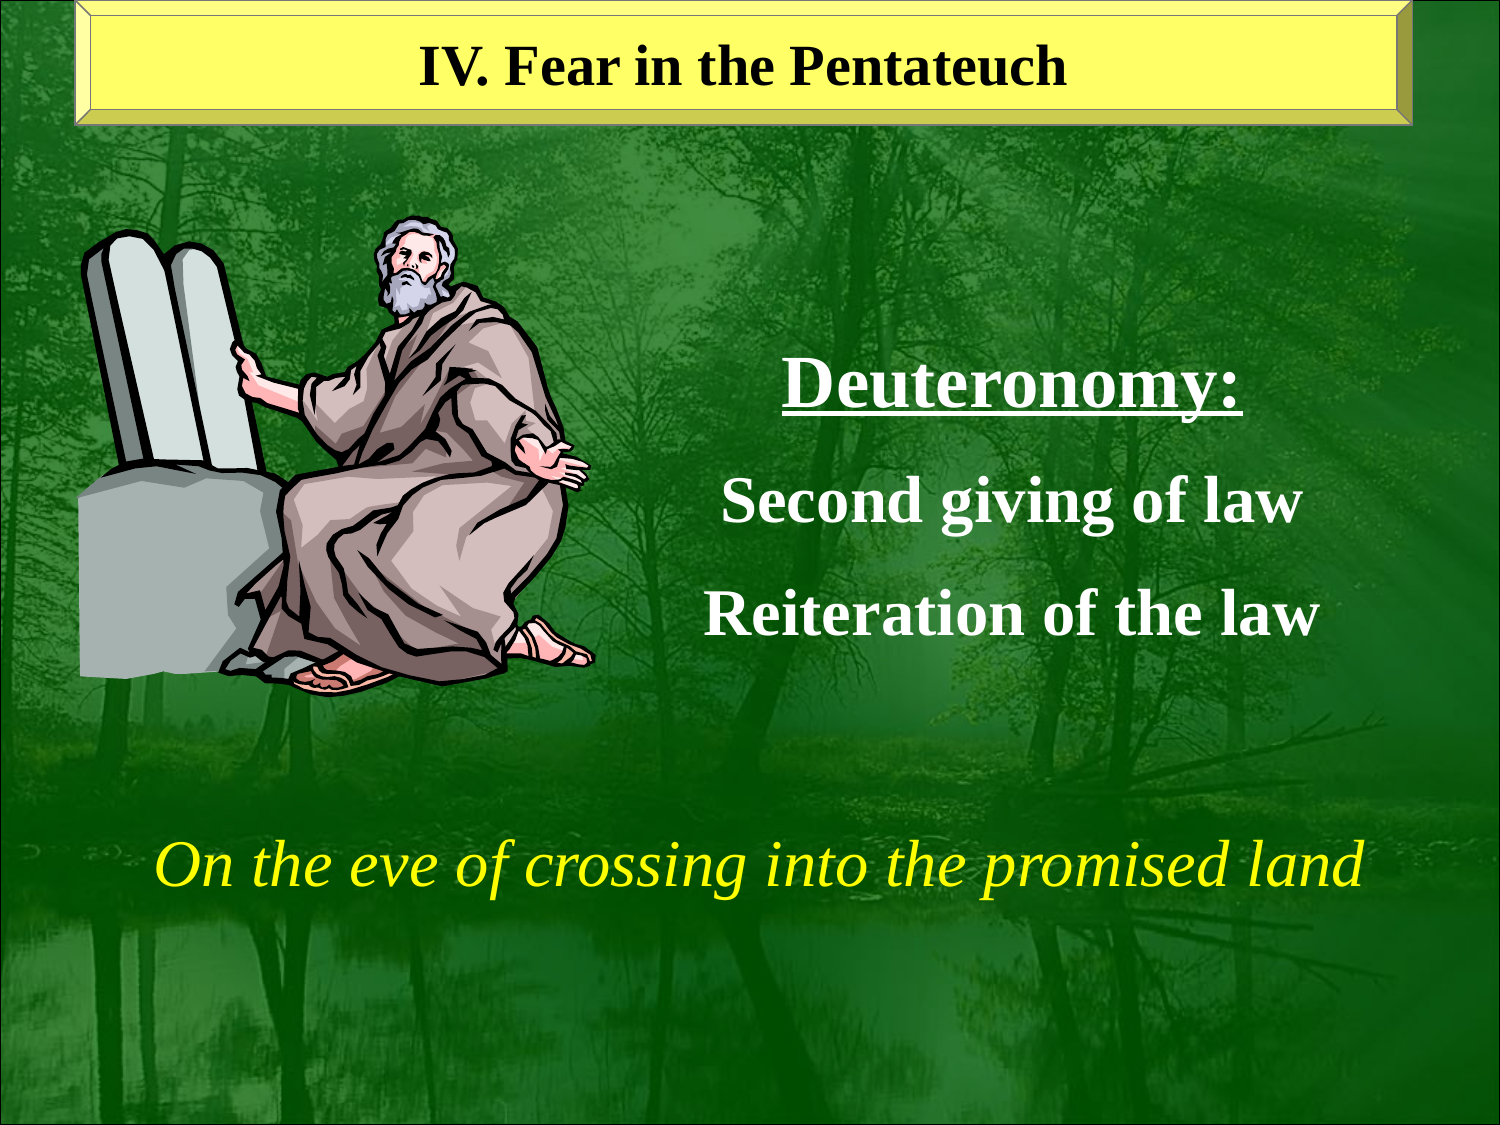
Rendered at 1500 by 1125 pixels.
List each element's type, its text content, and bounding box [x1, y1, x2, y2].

picture [74, 212, 601, 702]
text_box On the eve of crossing into the promised land [138, 812, 1383, 908]
text_box IV. Fear in the Pentateuch [74, 0, 1413, 126]
text_box [0, 0, 1500, 1125]
text_box Deuteronomy: Second giving of law Reiteration of the law [662, 324, 1363, 657]
